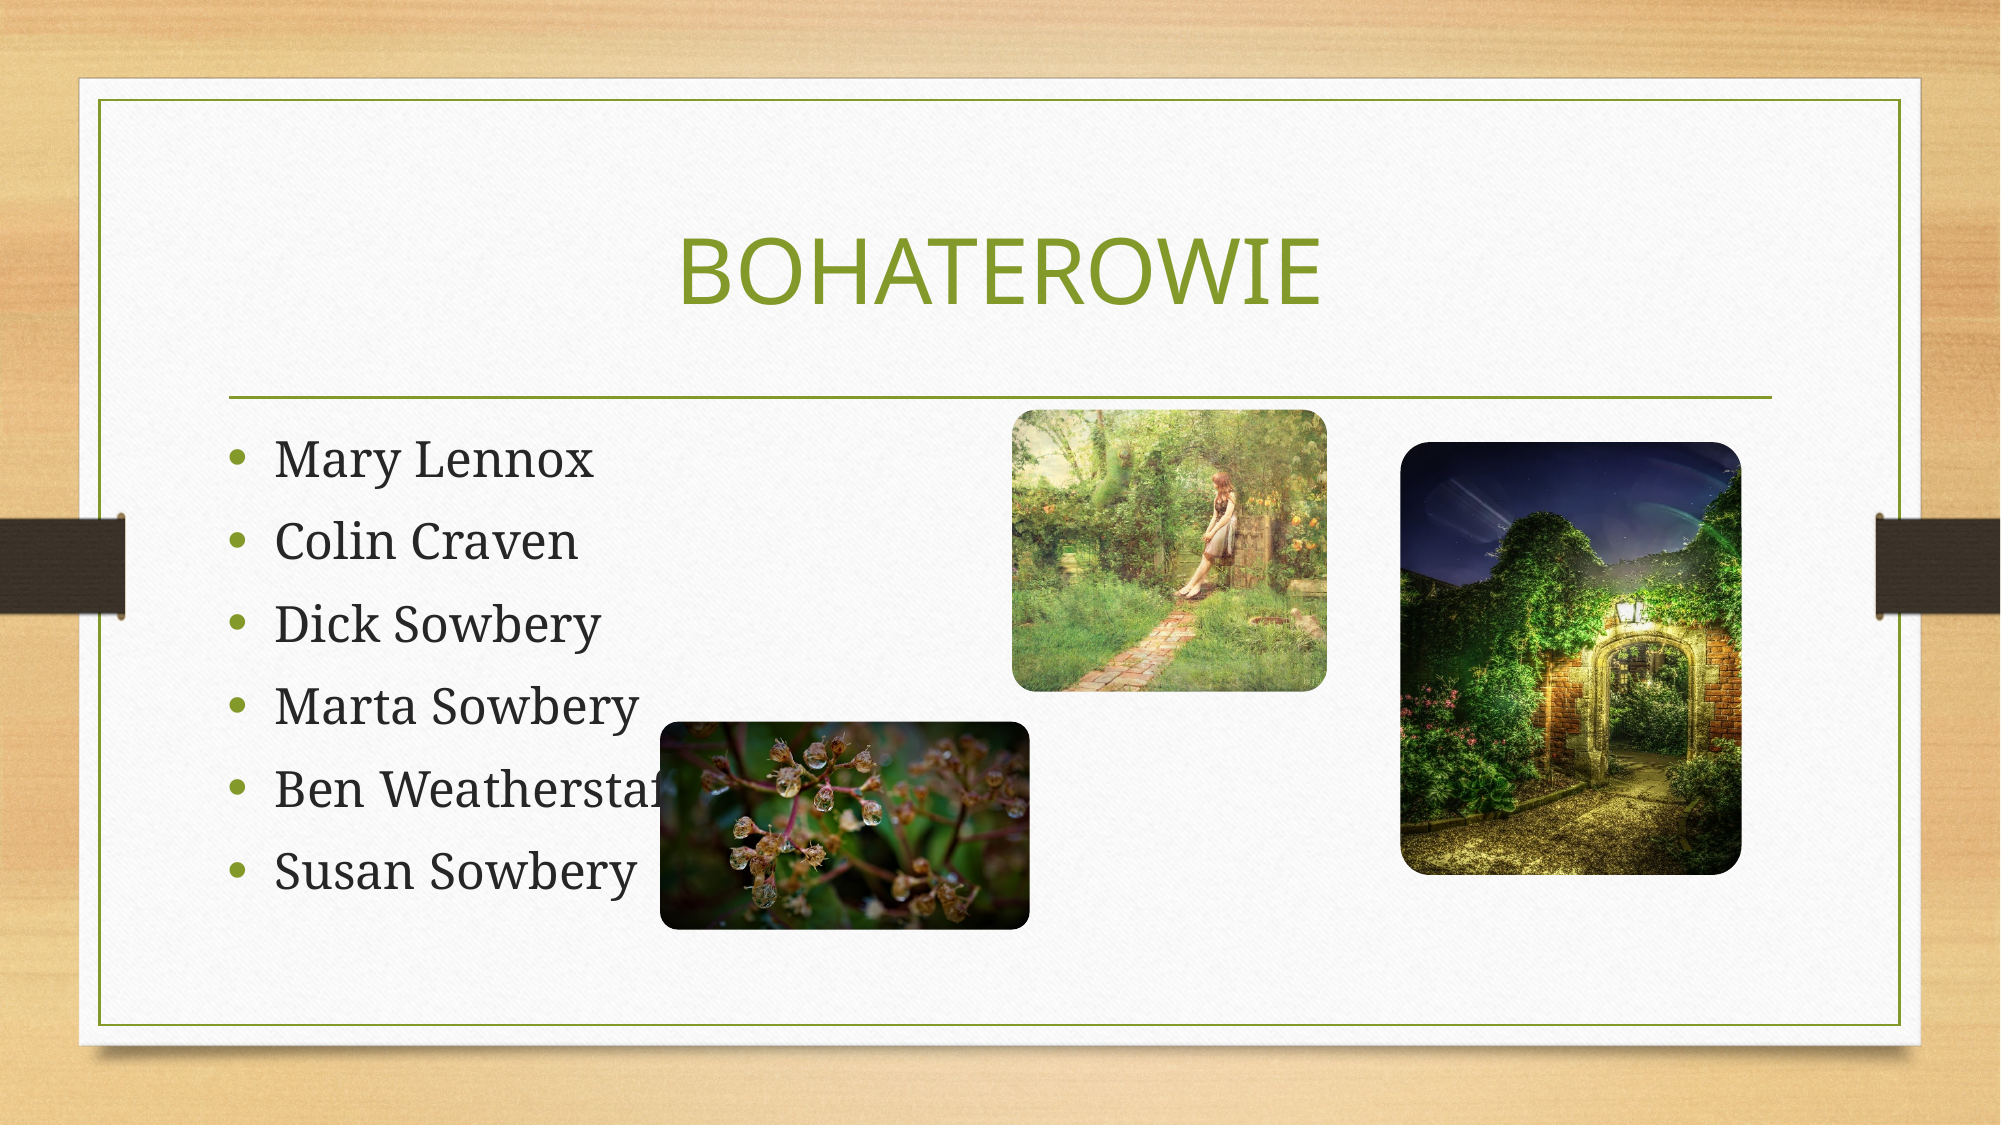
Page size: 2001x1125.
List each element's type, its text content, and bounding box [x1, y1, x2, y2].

list Mary Lennox Colin Craven Dick Sowbery Marta Sowbery Ben Weatherstaff Susan Sowbery [212, 419, 1788, 964]
title BOHATEROWIE [212, 161, 1788, 375]
picture [0, 0, 2001, 1125]
